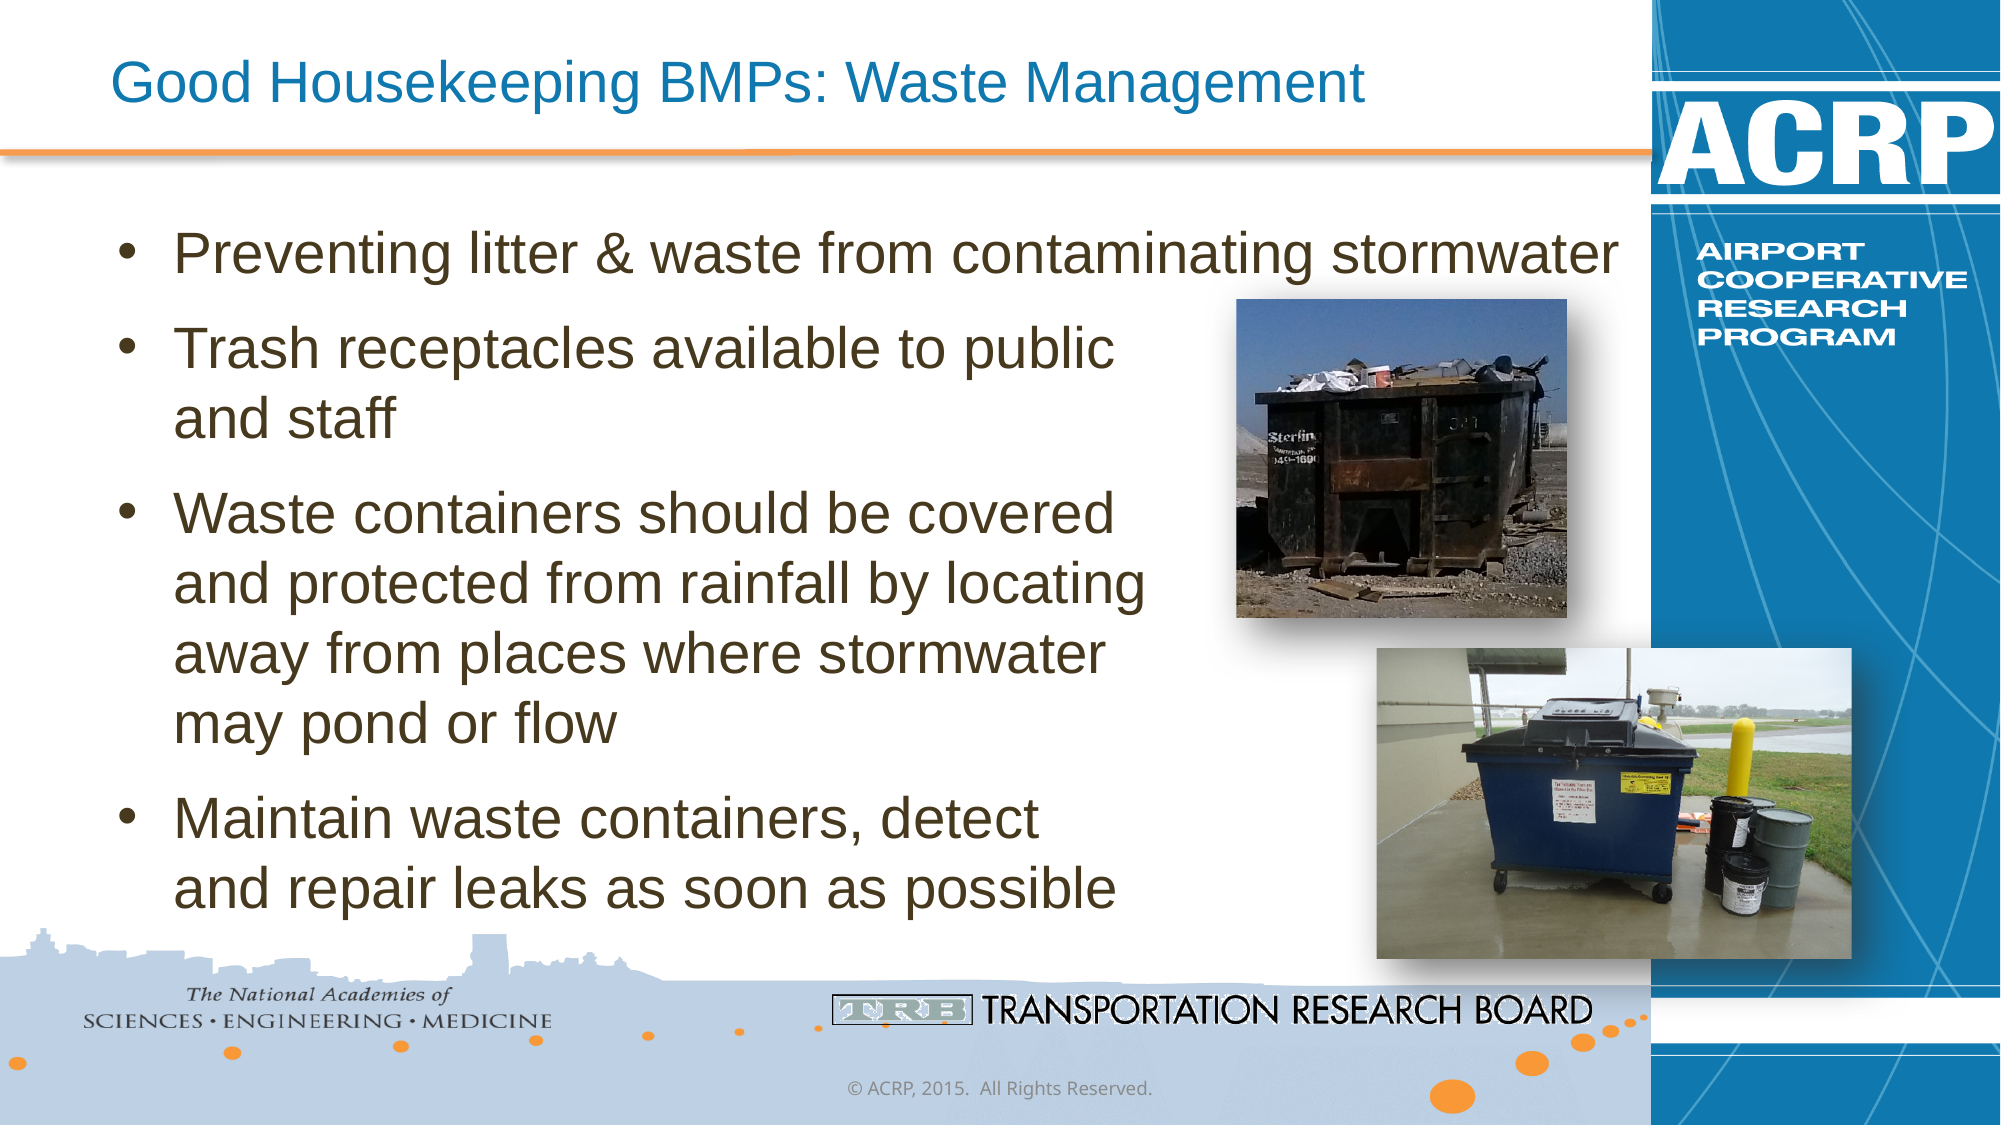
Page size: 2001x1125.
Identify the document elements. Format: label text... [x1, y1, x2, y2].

picture [0, 0, 2001, 1125]
title Good Housekeeping BMPs: Waste Management [94, 25, 1653, 123]
footer © ACRP, 2015. All Rights Reserved. [762, 1057, 1238, 1118]
list Preventing litter & waste from contaminating stormwater Trash receptacles available to public and staff Waste containers should be covered and protected from rainfall by locating away from places where stormwater may pond or flow Maintain waste containers, detect and repair leaks as soon as possible [102, 207, 1653, 958]
